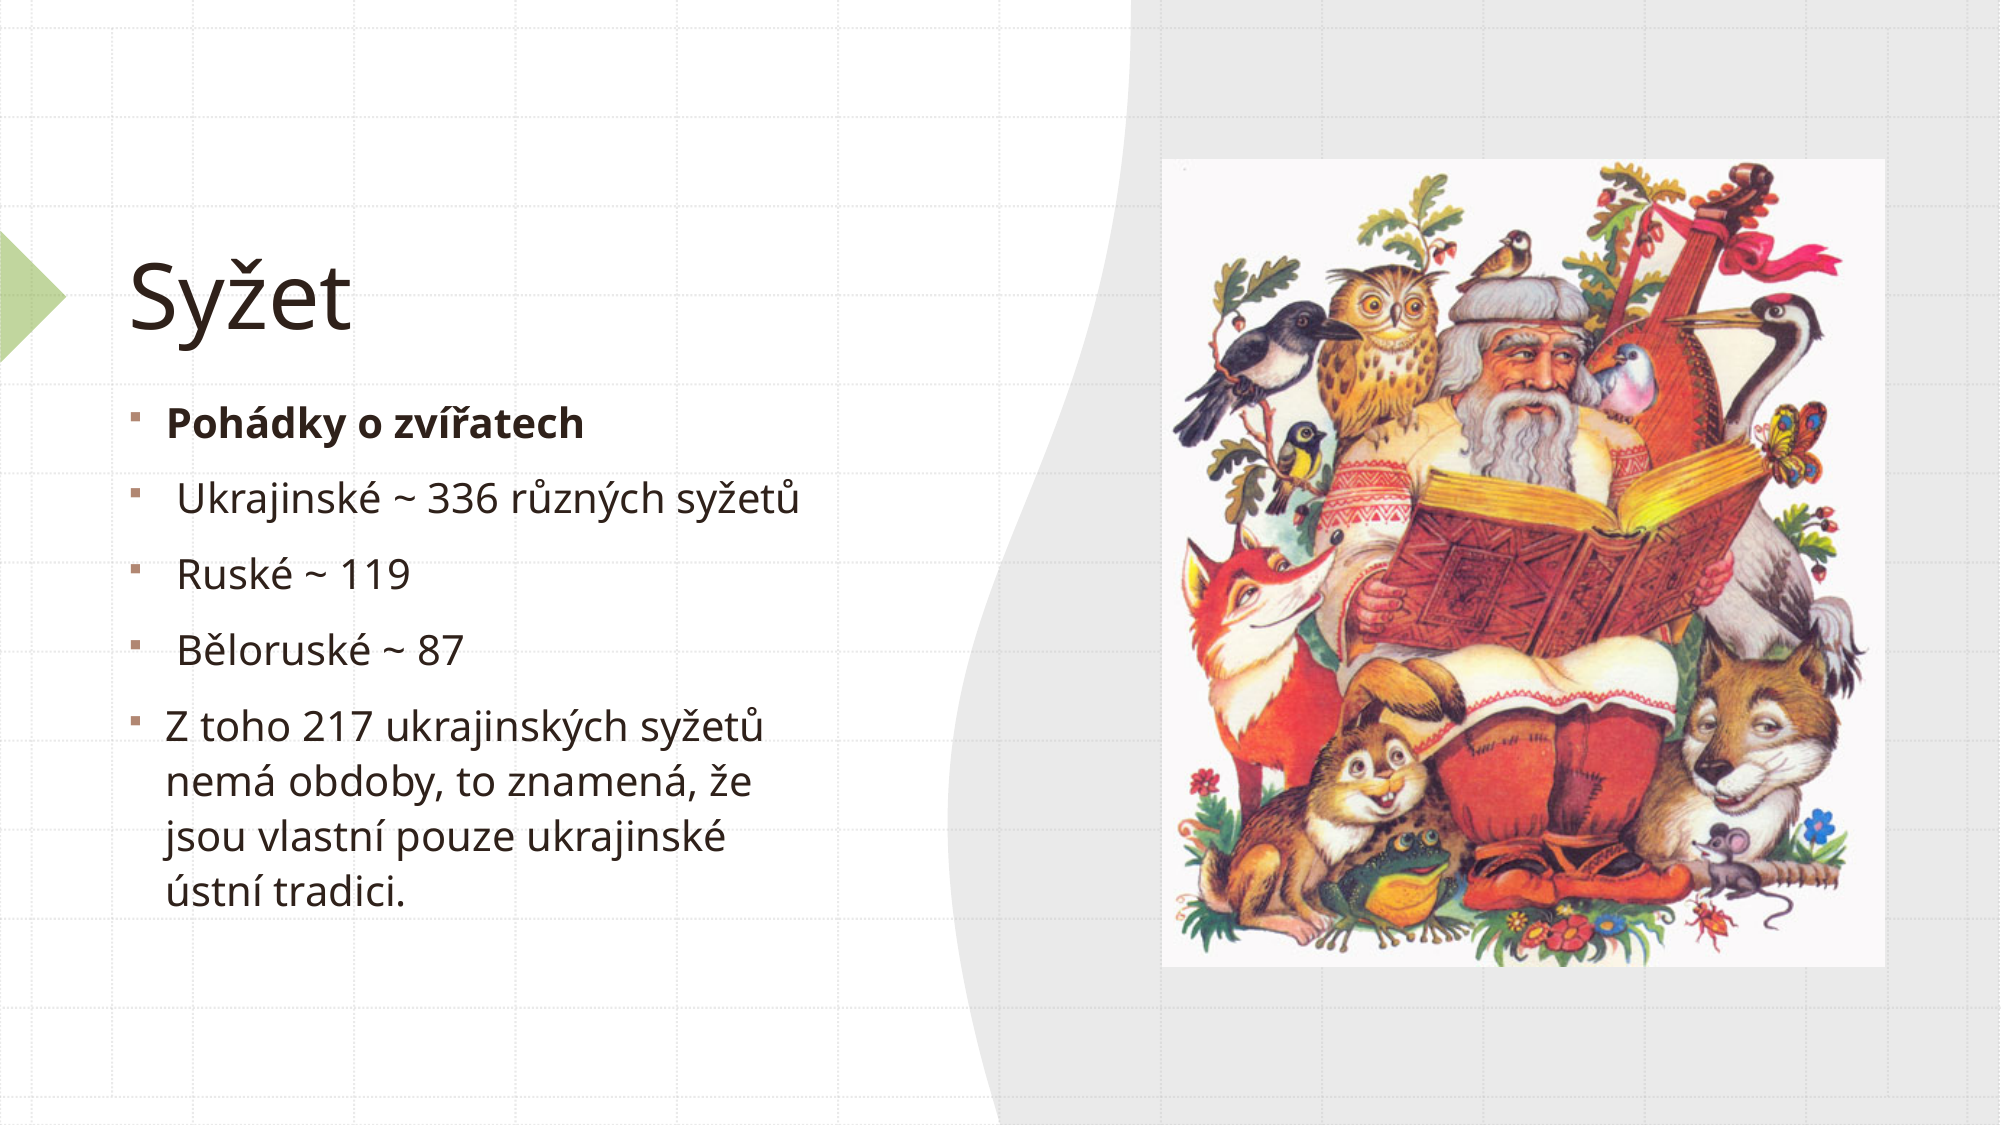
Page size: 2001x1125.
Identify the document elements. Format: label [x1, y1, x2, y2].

text_box [0, 0, 2000, 1125]
picture [1162, 159, 1885, 967]
